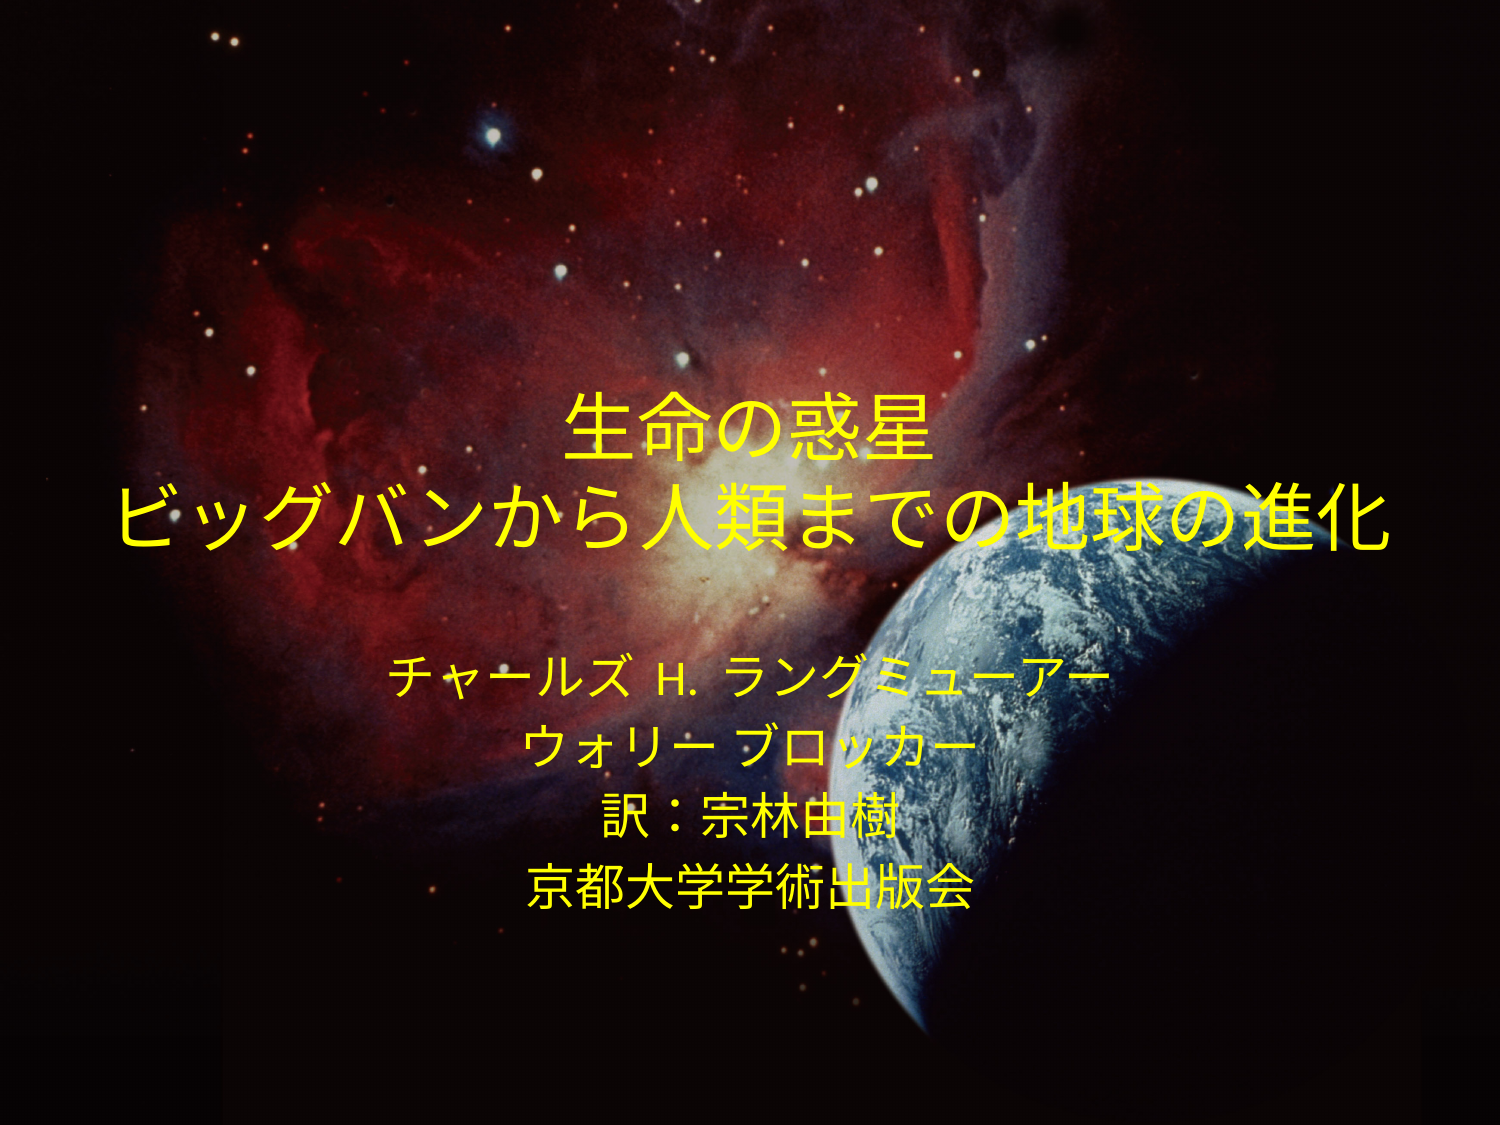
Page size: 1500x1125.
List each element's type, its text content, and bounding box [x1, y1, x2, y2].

subtitle チャールズ H. ラングミューアー ウォリー ブロッカー 訳：宗林由樹 京都大学学術出版会 [225, 637, 1275, 925]
title 生命の惑星 ビッグバンから人類までの地球の進化 [60, 349, 1440, 591]
picture [0, 0, 1500, 1125]
